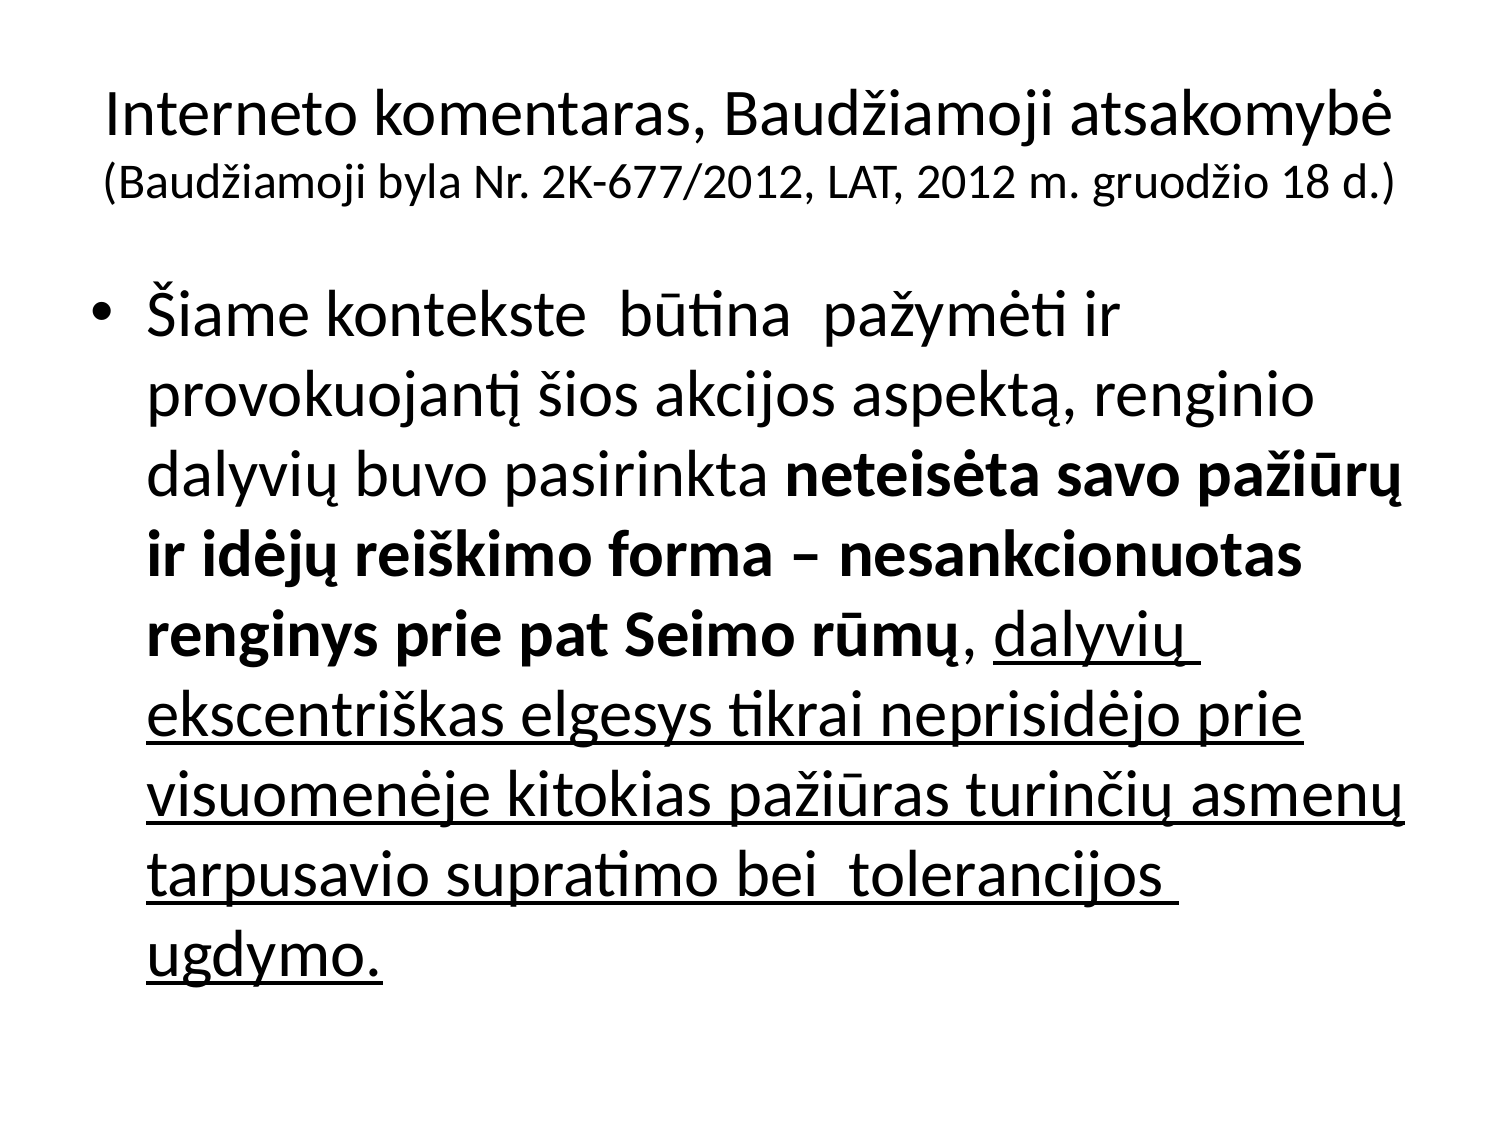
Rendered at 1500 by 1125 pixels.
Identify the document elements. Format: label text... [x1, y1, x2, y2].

list Šiame kontekste būtina pažymėti ir provokuojantį šios akcijos aspektą, renginio dalyvių buvo pasirinkta neteisėta savo pažiūrų ir idėjų reiškimo forma – nesankcionuotas renginys prie pat Seimo rūmų, dalyvių ekscentriškas elgesys tikrai neprisidėjo prie visuomenėje kitokias pažiūras turinčių asmenų tarpusavio supratimo bei tolerancijos ugdymo. [75, 262, 1425, 1005]
title Interneto komentaras, Baudžiamoji atsakomybė (Baudžiamoji byla Nr. 2K-677/2012, LAT, 2012 m. gruodžio 18 d.) [75, 45, 1425, 233]
